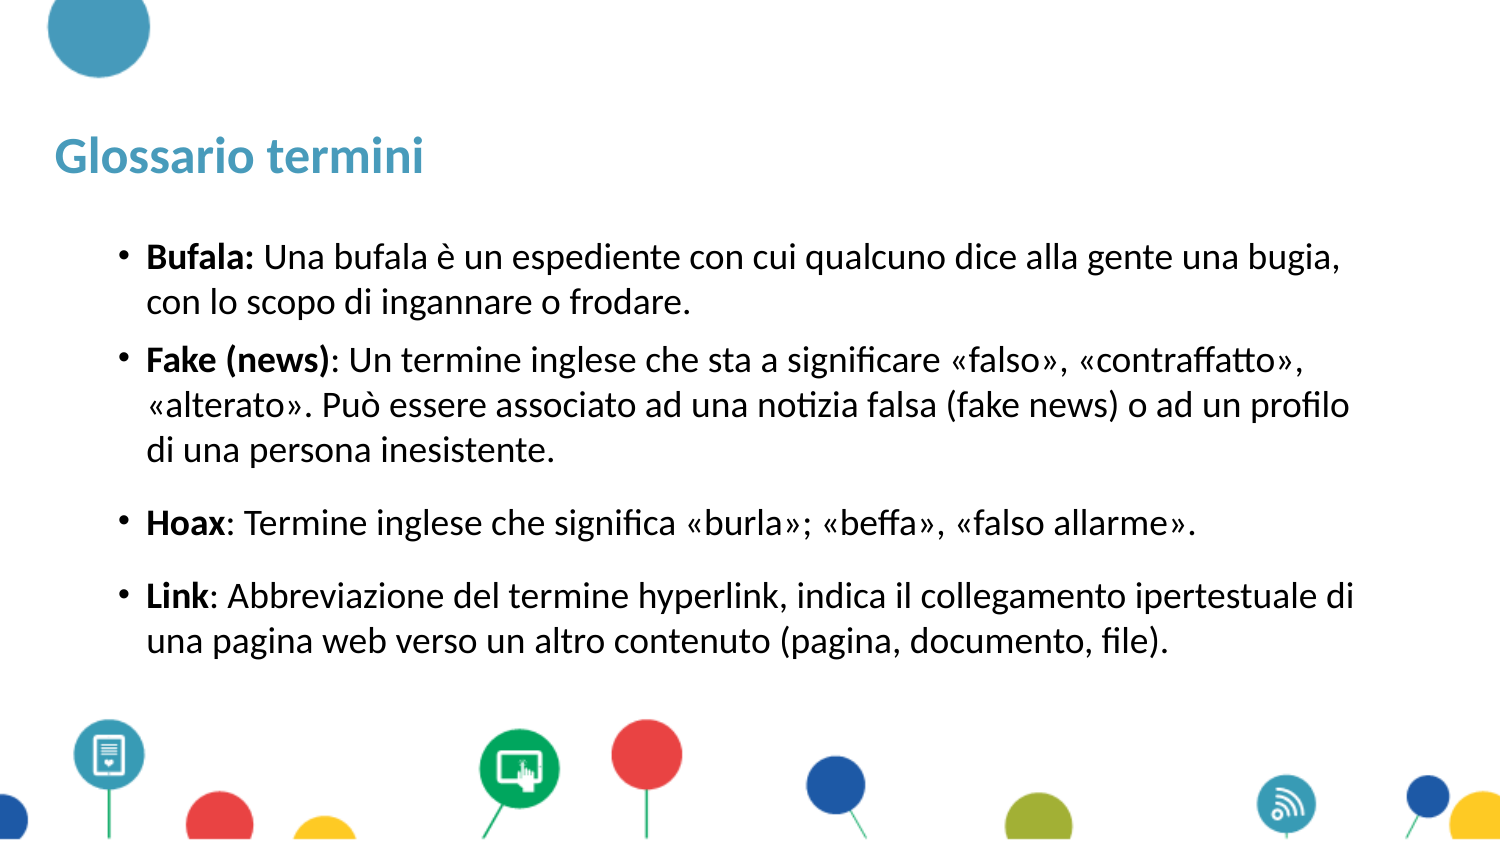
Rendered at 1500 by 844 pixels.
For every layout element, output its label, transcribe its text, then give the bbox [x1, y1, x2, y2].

list Bufala: Una bufala è un espediente con cui qualcuno dice alla gente una bugia, con lo scopo di ingannare o frodare. Fake (news): Un termine inglese che sta a significare «falso», «contraffatto», «alterato». Può essere associato ad una notizia falsa (fake news) o ad un profilo di una persona inesistente. Hoax: Termine inglese che significa «burla»; «beffa», «falso allarme». Link: Abbreviazione del termine hyperlink, indica il collegamento ipertestuale di una pagina web verso un altro contenuto (pagina, documento, file). [103, 224, 1397, 625]
picture [0, 0, 1500, 844]
title Glossario termini [39, 75, 1449, 239]
